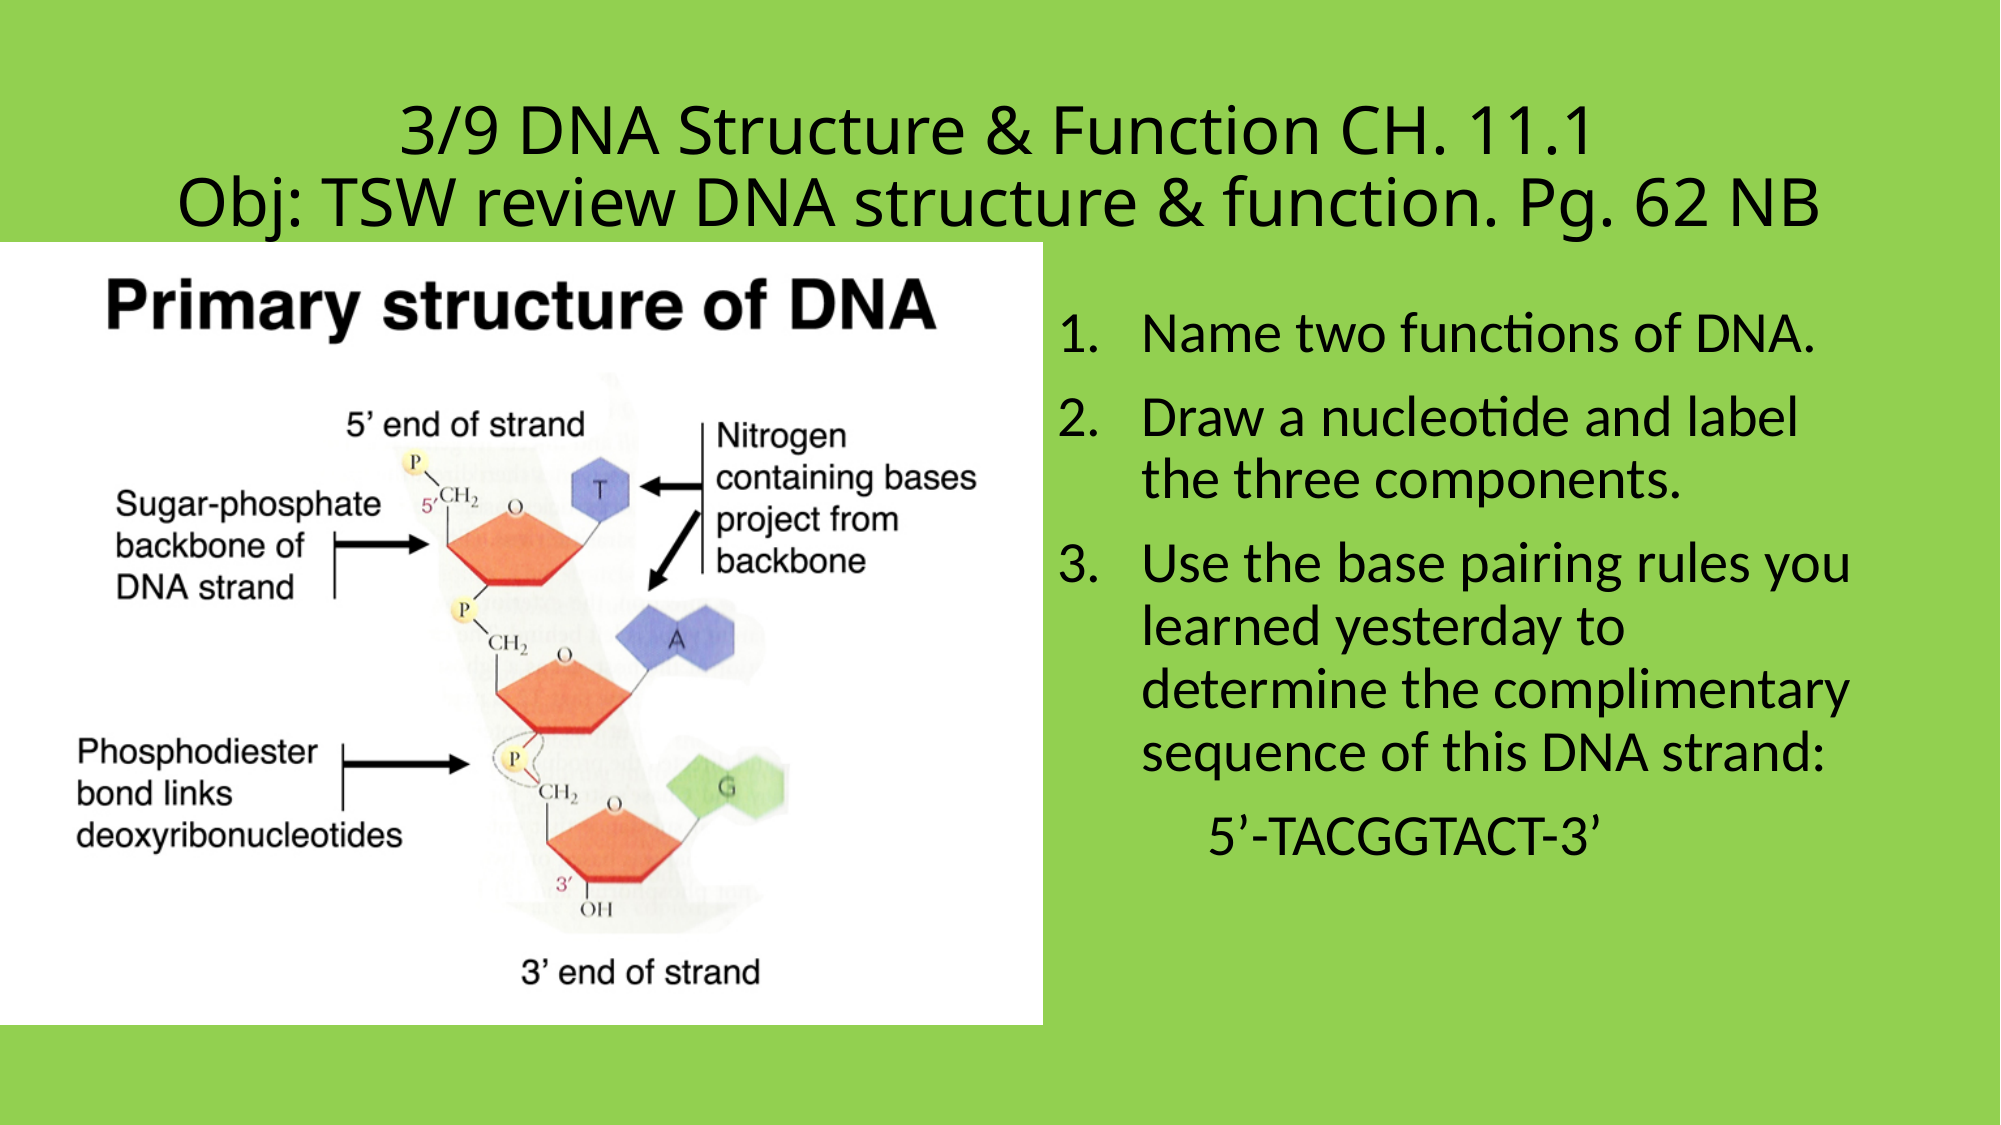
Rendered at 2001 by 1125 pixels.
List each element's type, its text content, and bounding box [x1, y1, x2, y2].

title 3/9 DNA Structure & Function CH. 11.1 Obj: TSW review DNA structure & function. Pg. 62 NB [137, 59, 1863, 278]
list Name two functions of DNA. Draw a nucleotide and label the three components. Use the base pairing rules you learned yesterday to determine the complimentary sequence of this DNA strand: 5’-TACGGTACT-3’ [1043, 294, 1893, 1009]
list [0, 242, 1043, 1025]
